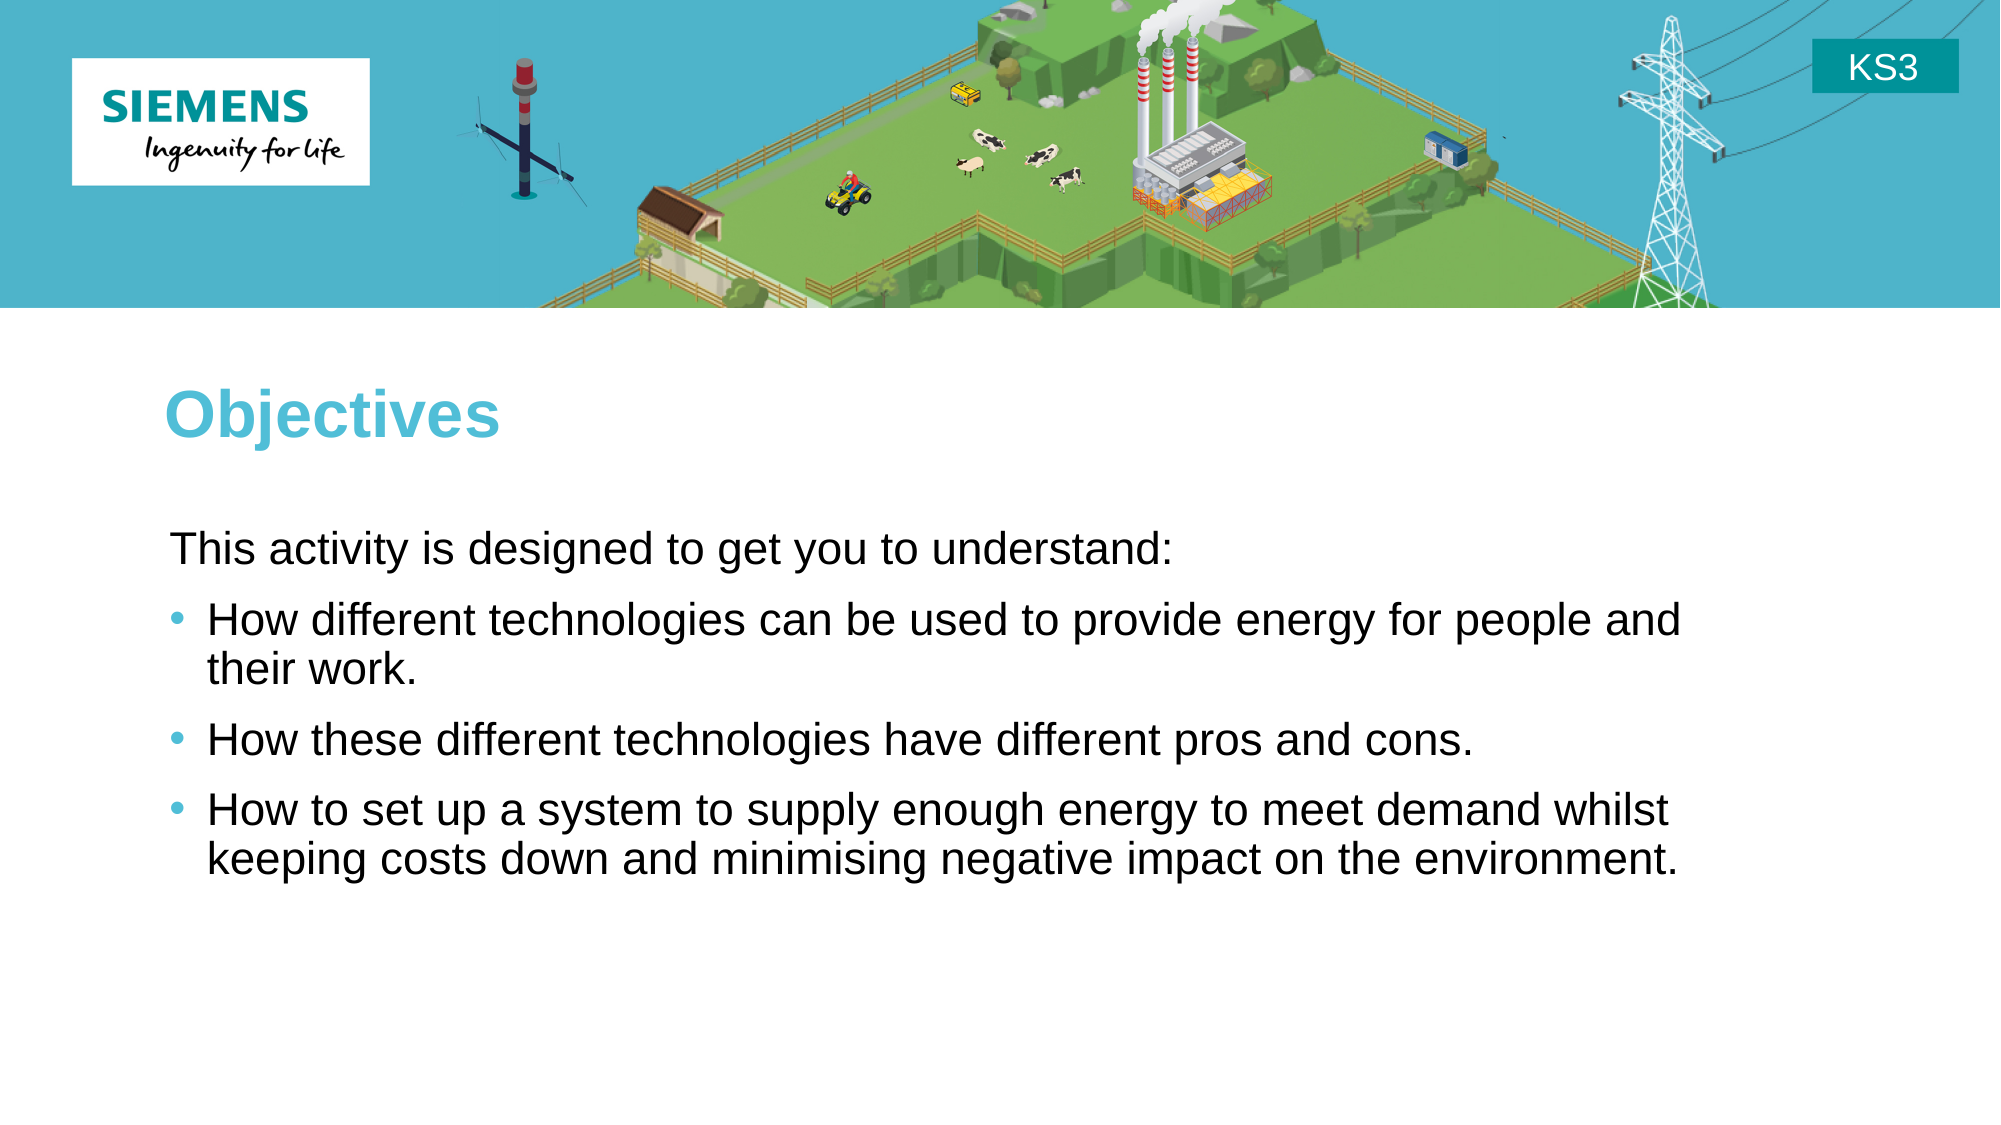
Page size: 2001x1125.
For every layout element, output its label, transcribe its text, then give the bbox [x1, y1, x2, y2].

title Objectives [156, 308, 1797, 526]
list This activity is designed to get you to understand: How different technologies can be used to provide energy for people and their work. How these different technologies have different pros and cons. How to set up a system to supply enough energy to meet demand whilst keeping costs down and minimising negative impact on the environment. [161, 517, 1844, 1098]
picture [0, 0, 2000, 308]
